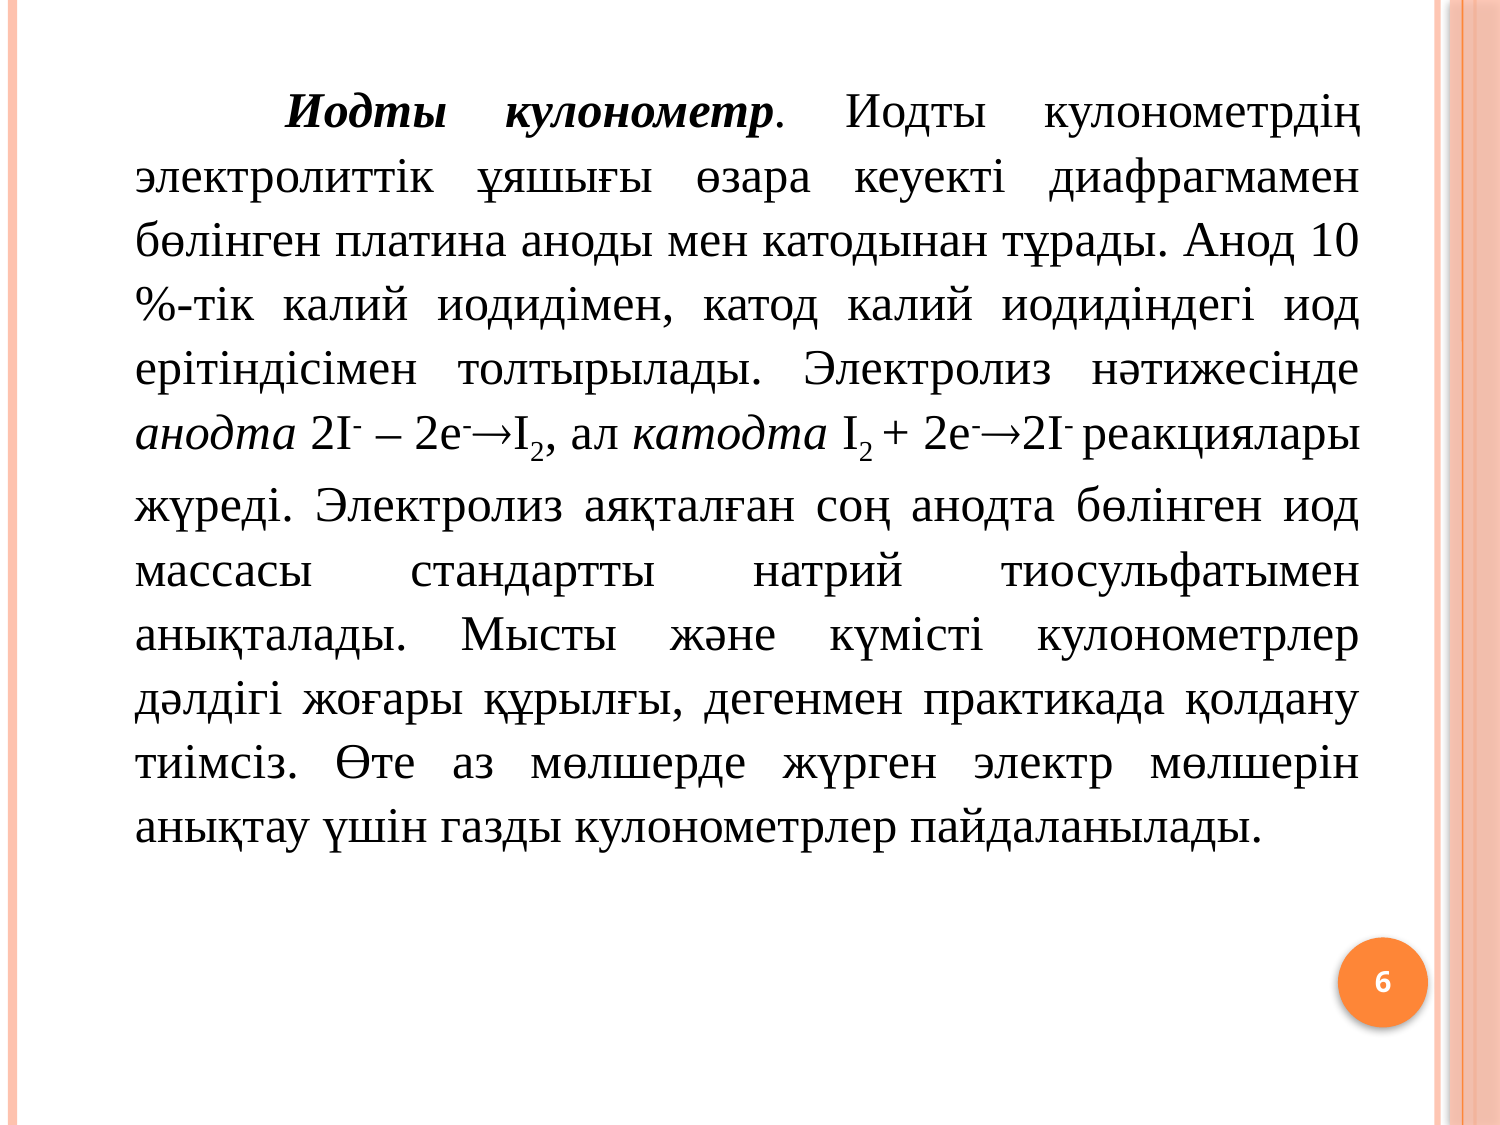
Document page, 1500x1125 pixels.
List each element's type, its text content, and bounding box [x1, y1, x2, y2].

list Иодты кулонометр. Иодты кулонометрдің электролиттік ұяшығы өзара кеуекті диафрагмамен бөлінген платина аноды мен катодынан тұрады. Анод 10 %-тік калий иодидімен, катод калий иодидіндегі иод ерітіндісімен толтырылады. Электролиз нәтижесінде анодта 2I- – 2e-I2, ал катодта I2 + 2e-2I- реакциялары жүреді. Электролиз аяқталған соң анодта бөлінген иод массасы стандартты натрий тиосульфатымен анықталады. Мысты және күмісті кулонометрлер дәлдігі жоғары құрылғы, дегенмен практикада қолдану тиімсіз. Өте аз мөлшерде жүрген электр мөлшерін анықтау үшін газды кулонометрлер пайдаланылады. [75, 66, 1376, 1062]
slide_number 6 [1333, 940, 1434, 1027]
